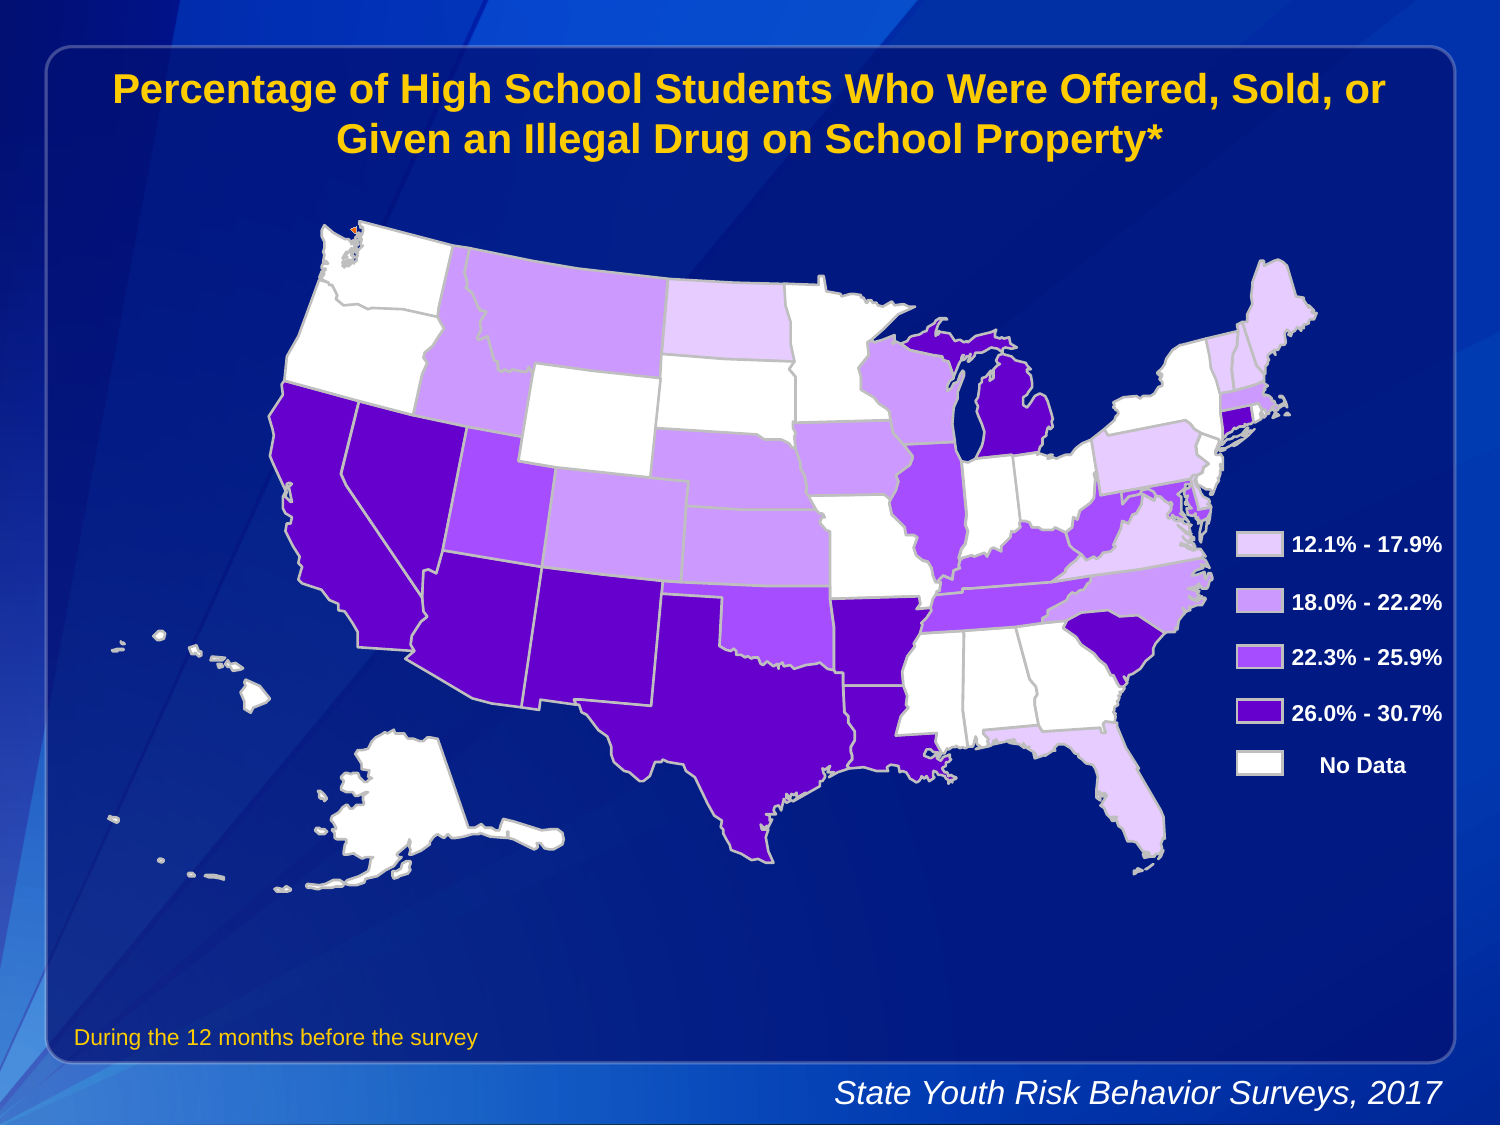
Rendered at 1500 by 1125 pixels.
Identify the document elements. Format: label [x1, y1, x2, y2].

text_box [1304, 742, 1422, 786]
title [71, 54, 1428, 241]
text_box [59, 1015, 1428, 1058]
text_box [1236, 580, 1458, 623]
text_box [268, 241, 1317, 863]
text_box [108, 729, 565, 892]
text_box [1236, 522, 1458, 565]
text_box [1236, 751, 1283, 775]
text_box [111, 630, 271, 714]
text_box [1236, 690, 1458, 734]
text_box [1236, 634, 1458, 677]
text_box [1145, 863, 1154, 870]
picture [0, 0, 1500, 1125]
text_box [783, 1064, 1458, 1119]
text_box [1133, 868, 1143, 875]
